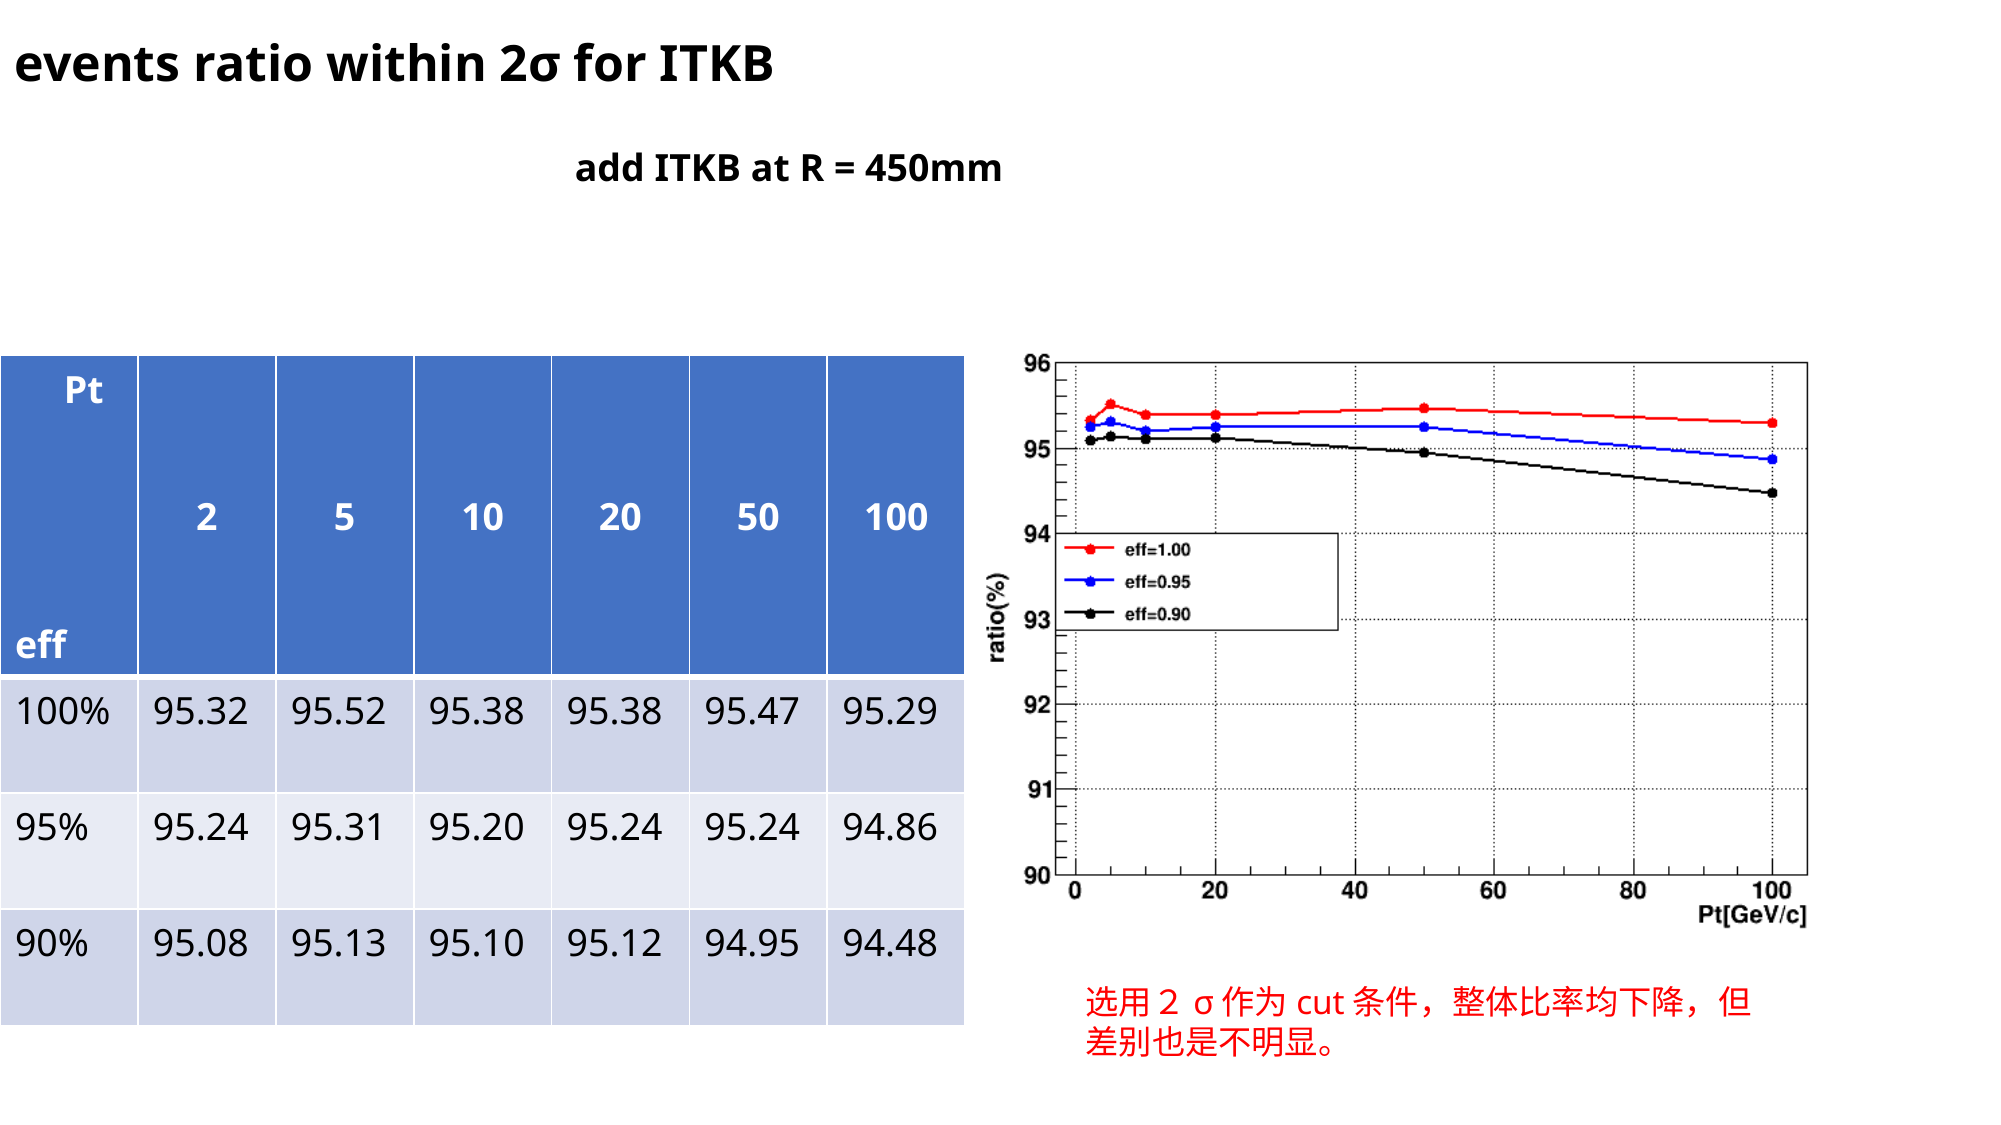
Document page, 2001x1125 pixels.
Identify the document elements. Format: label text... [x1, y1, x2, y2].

table_header 10 [415, 356, 551, 674]
table_header Pt eff [1, 356, 137, 674]
text_box events ratio within 2σ for ITKB [0, 24, 899, 99]
text_box add ITKB at R = 450mm [560, 136, 1488, 197]
table_header 20 [552, 356, 689, 674]
table_cell 90% [1, 910, 137, 1025]
table_cell 95.31 [277, 794, 413, 908]
table_header 5 [277, 356, 413, 674]
picture [965, 311, 1897, 939]
table_cell 95.08 [139, 910, 275, 1025]
table_header 50 [690, 356, 826, 674]
table_cell 95% [1, 794, 137, 908]
table_cell 95.38 [552, 680, 689, 792]
table_cell 95.38 [415, 680, 551, 792]
table_cell 94.95 [690, 910, 826, 1025]
table_cell 95.24 [552, 794, 689, 908]
table_cell 95.52 [277, 680, 413, 792]
table_cell 94.86 [828, 794, 964, 908]
table_cell 95.10 [415, 910, 551, 1025]
table_cell 95.12 [552, 910, 689, 1025]
text_box 选用２σ作为cut条件，整体比率均下降，但差别也是不明显。 [1070, 973, 1777, 1069]
table_cell 95.13 [277, 910, 413, 1025]
table_cell 95.29 [828, 680, 964, 792]
table_cell 95.24 [139, 794, 275, 908]
table_cell 95.32 [139, 680, 275, 792]
table_cell 95.20 [415, 794, 551, 908]
table_header 100 [828, 356, 964, 674]
table_cell 100% [1, 680, 137, 792]
table_header 2 [139, 356, 275, 674]
table_cell 95.24 [690, 794, 826, 908]
table_cell 94.48 [828, 910, 964, 1025]
table_cell 95.47 [690, 680, 826, 792]
